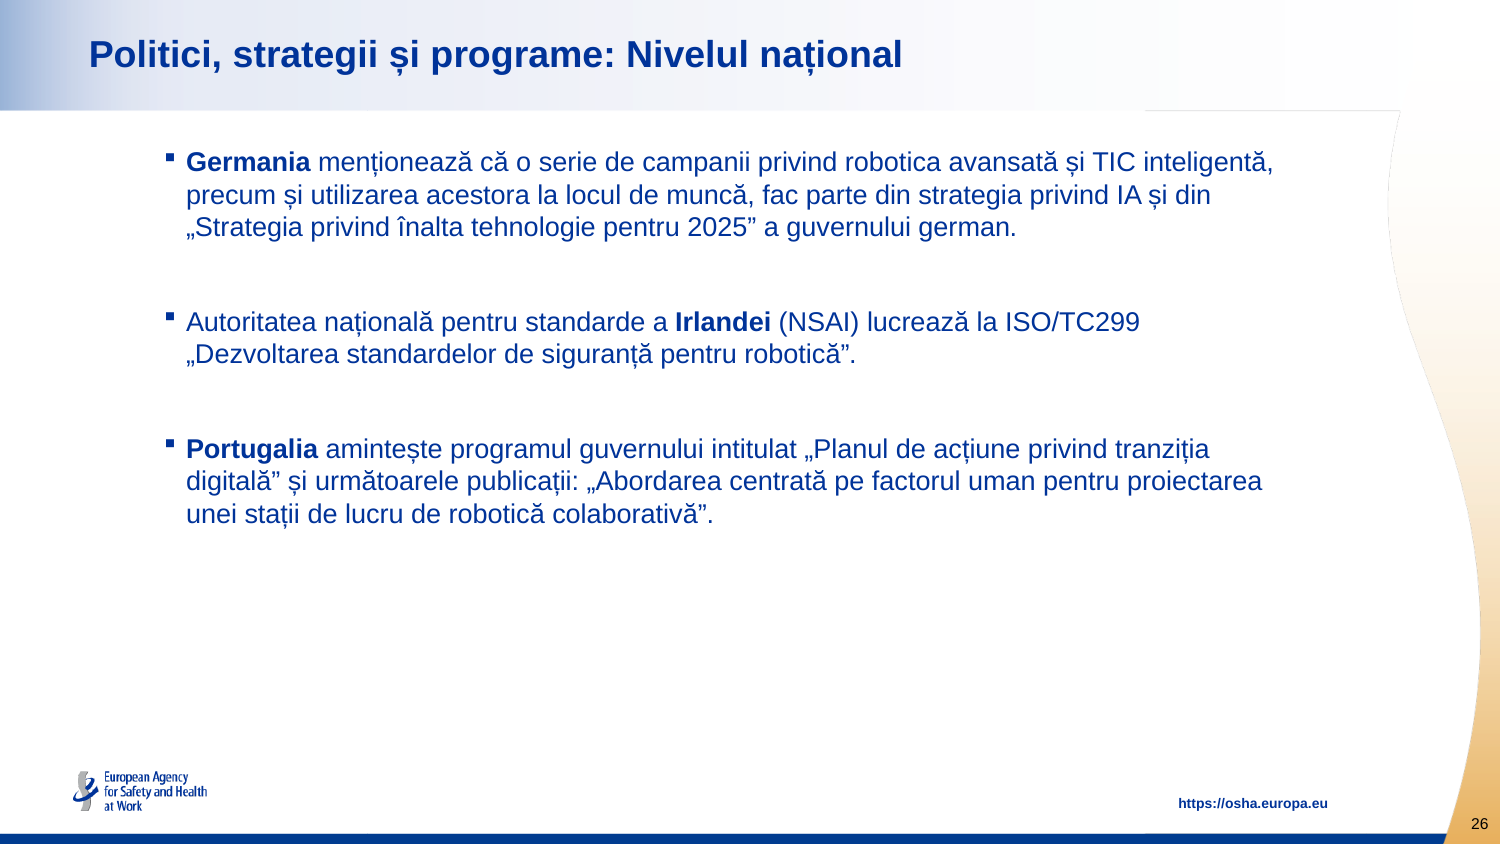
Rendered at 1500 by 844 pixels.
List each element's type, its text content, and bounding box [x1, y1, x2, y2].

picture [0, 0, 1500, 844]
list Germania menționează că o serie de campanii privind robotica avansată și TIC inteligentă, precum și utilizarea acestora la locul de muncă, fac parte din strategia privind IA și din „Strategia privind înalta tehnologie pentru 2025” a guvernului german. Autoritatea națională pentru standarde a Irlandei (NSAI) lucrează la ISO/TC299 „Dezvoltarea standardelor de siguranță pentru robotică”. Portugalia amintește programul guvernului intitulat „Planul de acțiune privind tranziția digitală” și următoarele publicații: „Abordarea centrată pe factorul uman pentru proiectarea unei stații de lucru de robotică colaborativă”. [73, 137, 1315, 627]
title Politici, strategii și programe: Nivelul național [73, 0, 1314, 131]
